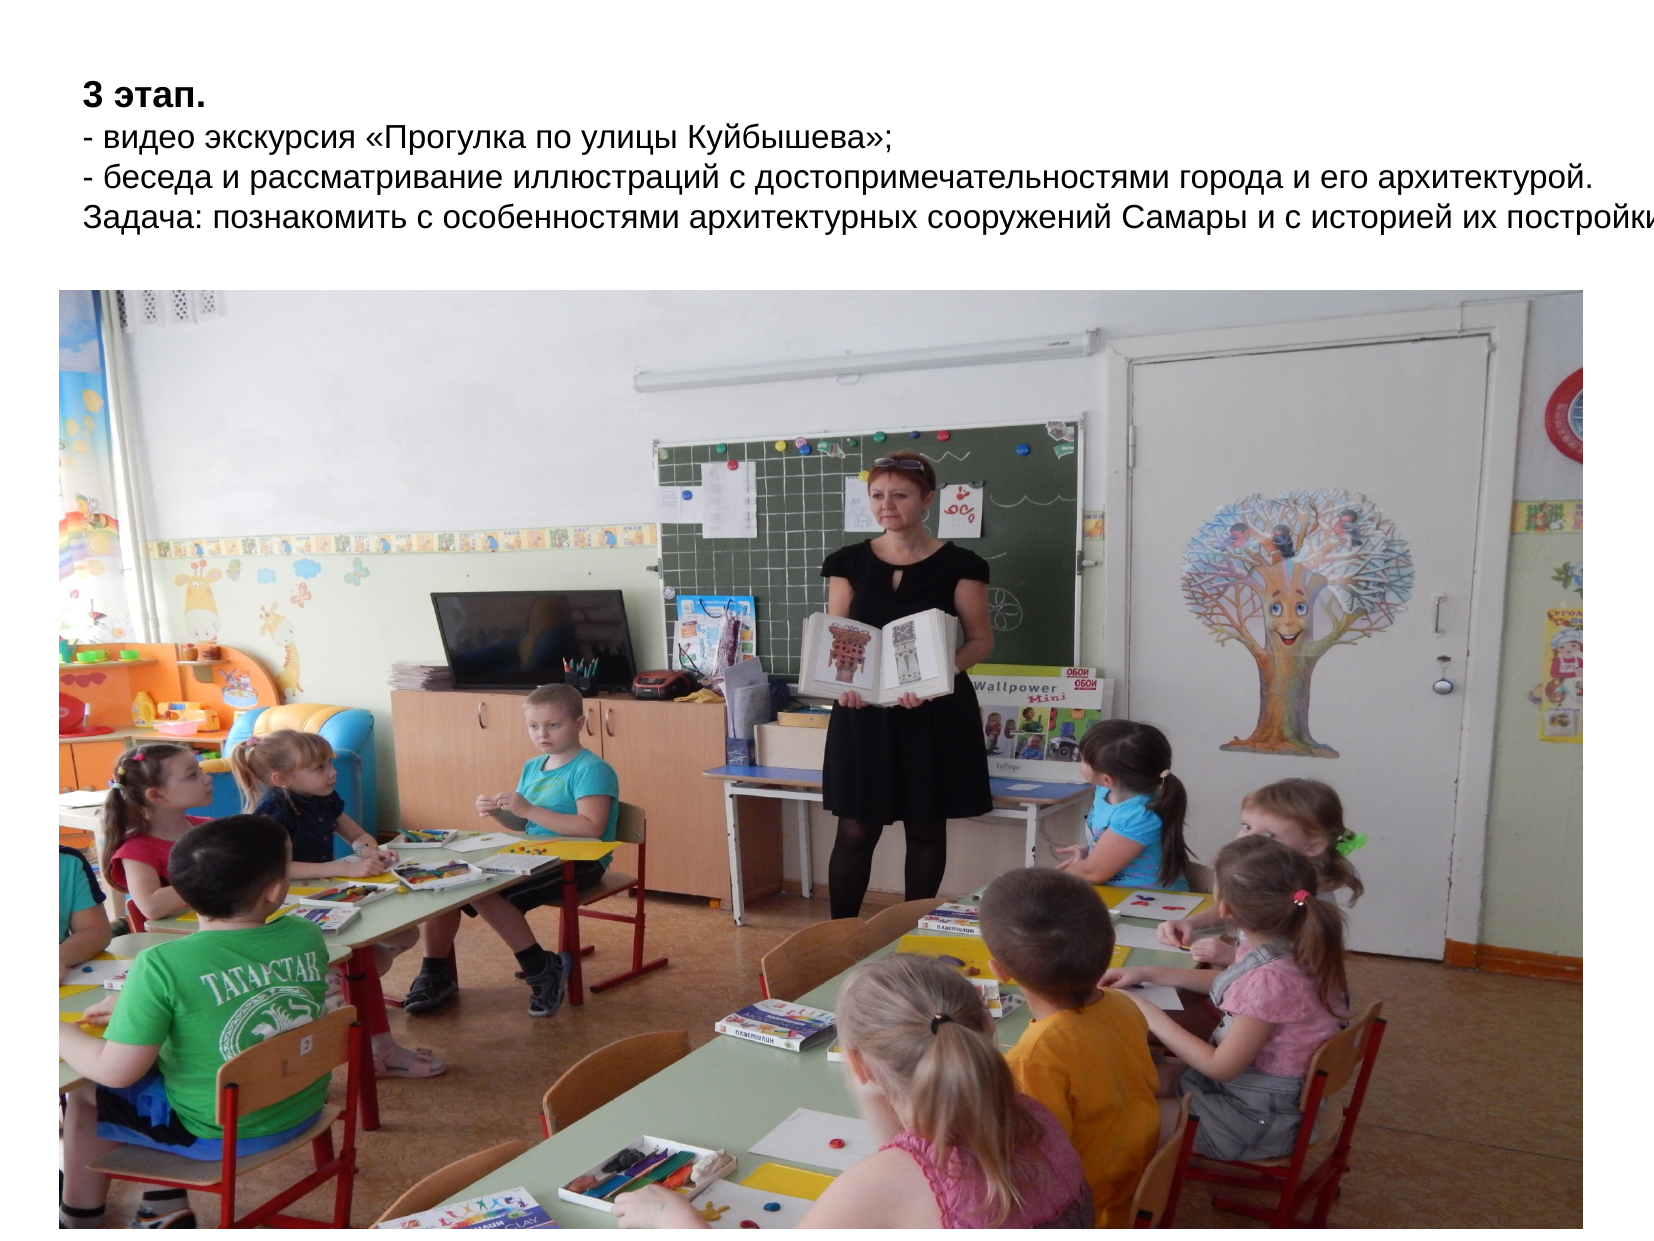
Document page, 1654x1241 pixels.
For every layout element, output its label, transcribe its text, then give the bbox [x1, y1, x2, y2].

picture [58, 289, 1583, 1229]
text_box 3 этап. - видео экскурсия «Прогулка по улицы Куйбышева»; - беседа и рассматривание иллюстраций с достопримечательностями города и его архитектурой. Задача: познакомить с особенностями архитектурных сооружений Самары и с историей их постройки. [82, 38, 1571, 268]
